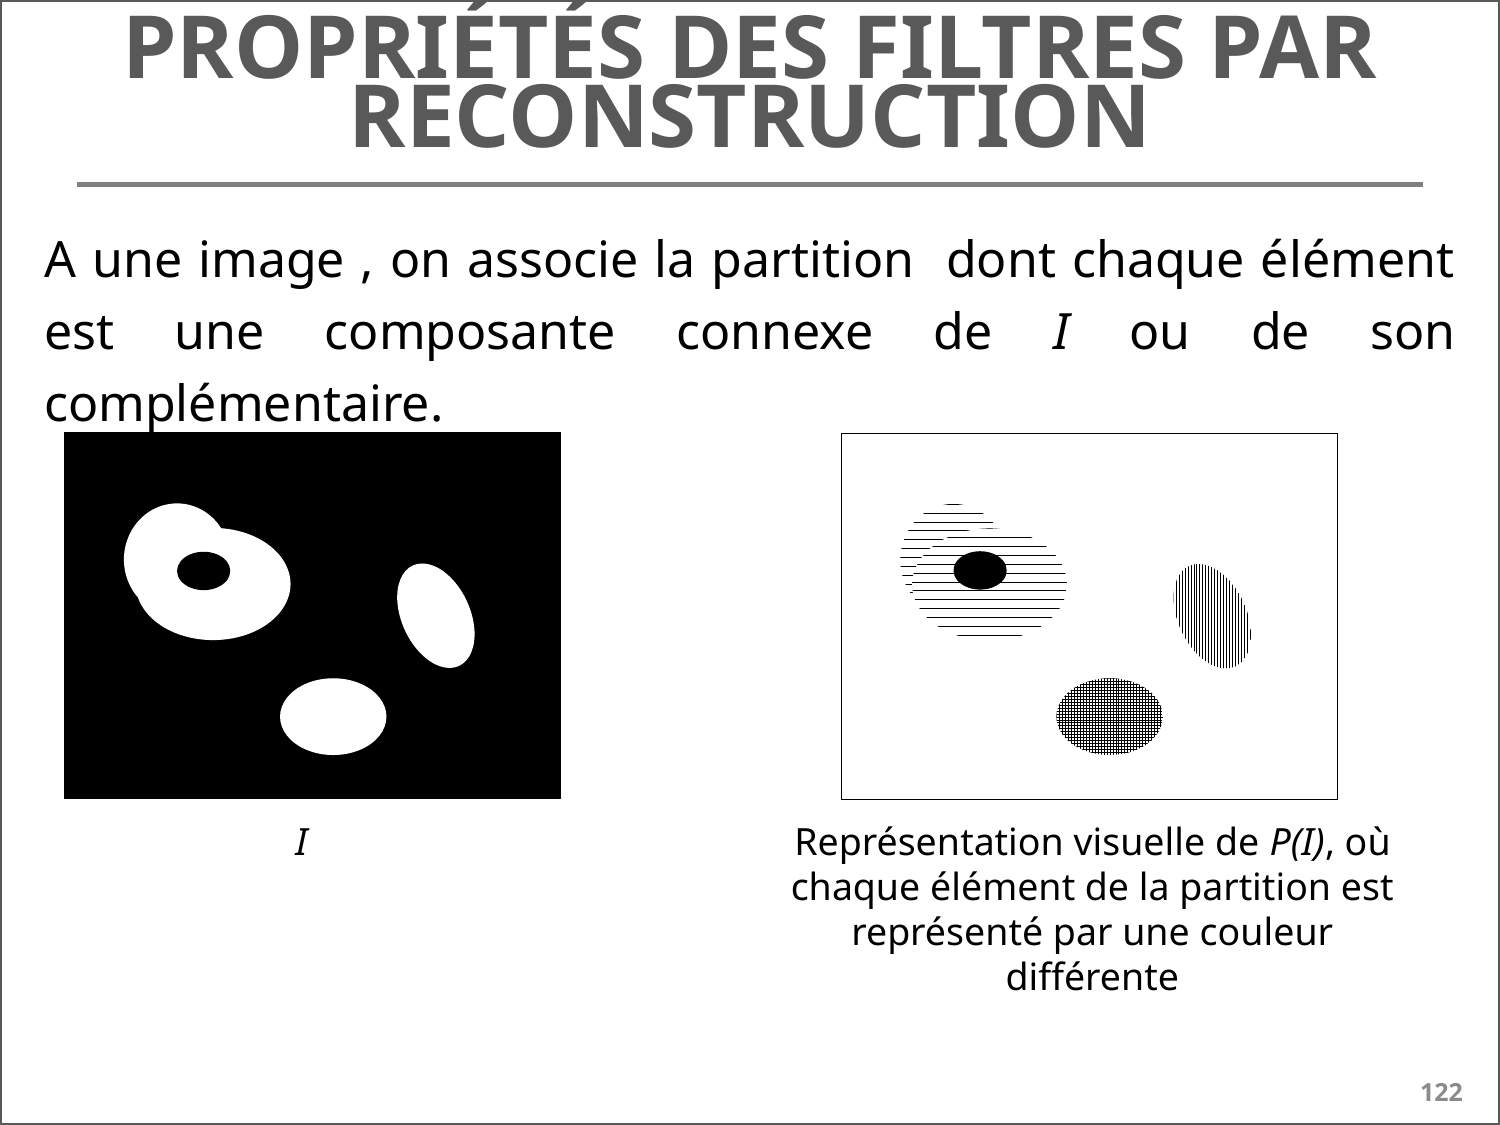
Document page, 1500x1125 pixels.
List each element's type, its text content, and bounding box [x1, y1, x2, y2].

text_box [1171, 561, 1254, 671]
text_box [839, 431, 1339, 801]
text_box [910, 526, 1070, 643]
text_box Représentation visuelle de P(I), où chaque élément de la partition est représenté par une couleur différente [750, 810, 1436, 1005]
title Propriétés des filtres par reconstruction [75, 19, 1425, 173]
text_box [1054, 676, 1165, 758]
text_box [951, 549, 1009, 592]
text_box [64, 432, 562, 799]
slide_number 122 [1128, 1070, 1478, 1119]
text_box I [280, 810, 323, 870]
text_box [898, 501, 999, 599]
